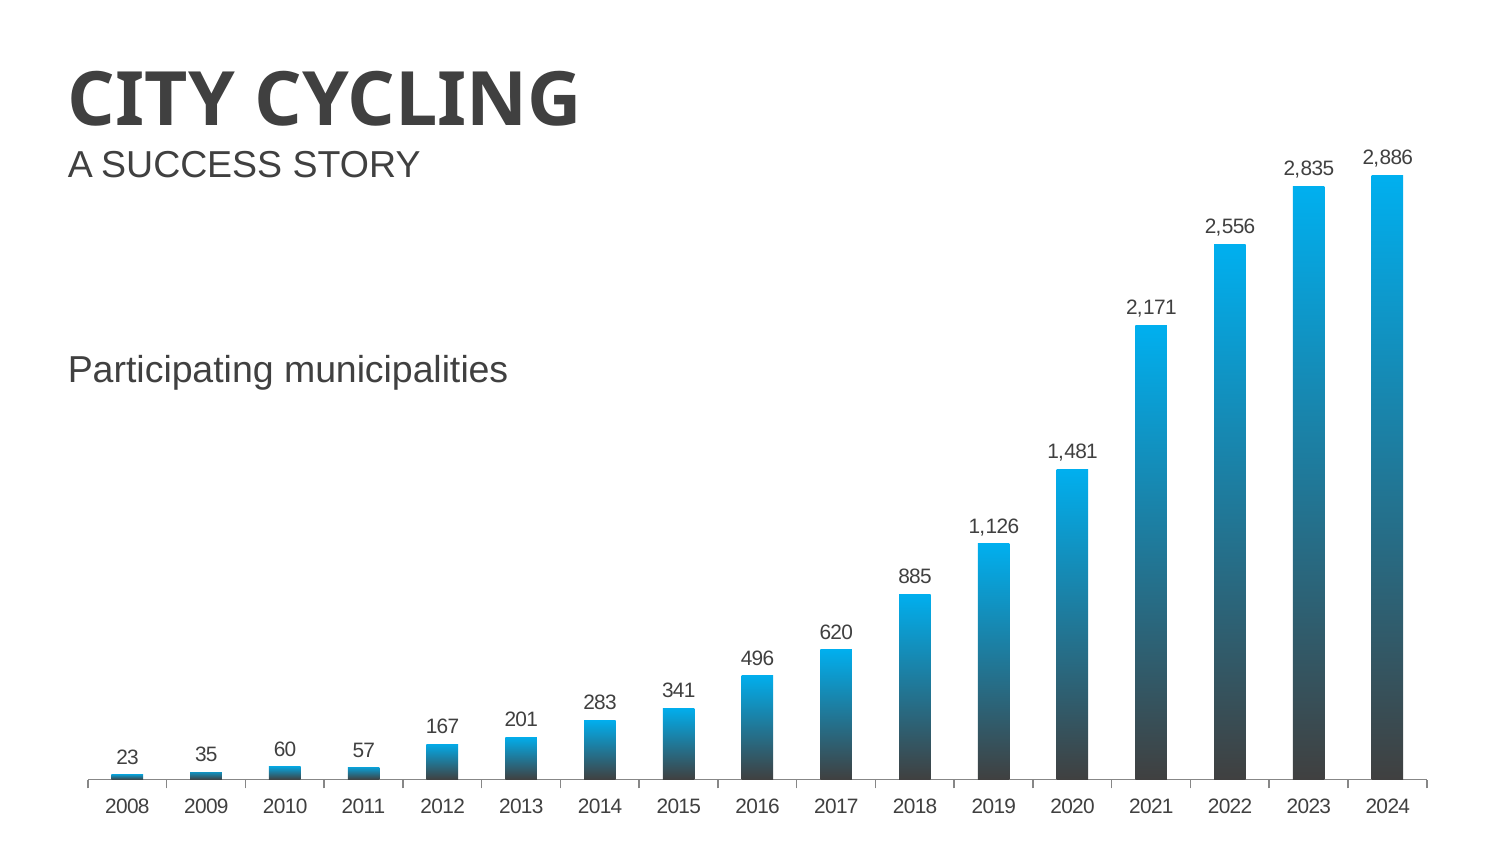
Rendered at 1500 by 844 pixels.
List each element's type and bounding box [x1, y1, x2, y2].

chart [0, 0, 1500, 844]
